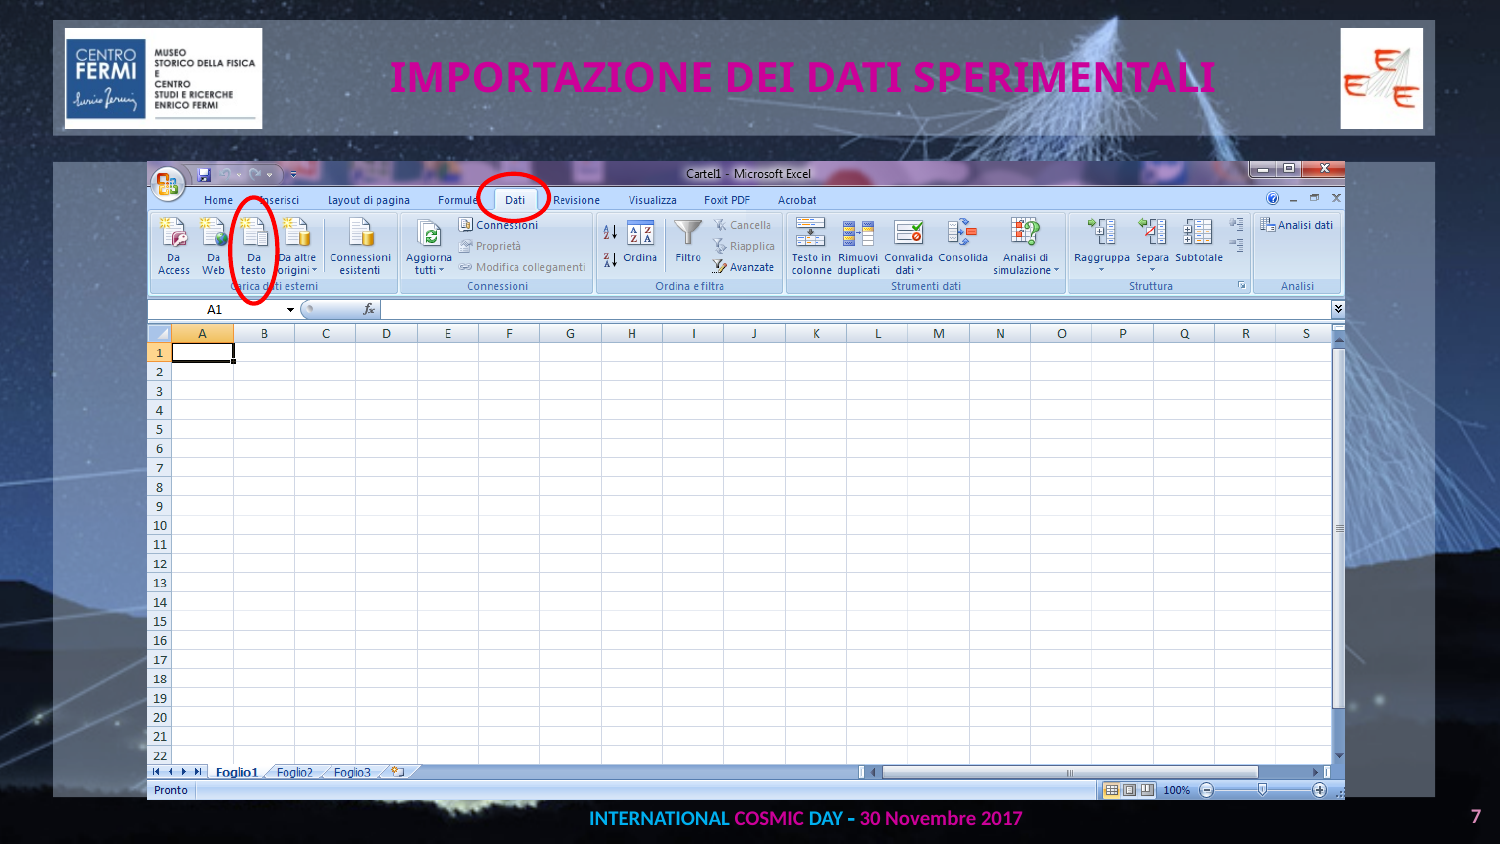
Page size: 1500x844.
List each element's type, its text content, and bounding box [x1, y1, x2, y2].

picture [0, 0, 1500, 844]
text_box IMPORTAZIONE DEI DATI SPERIMENTALI [147, 43, 1459, 109]
slide_number 7 [1146, 792, 1497, 838]
